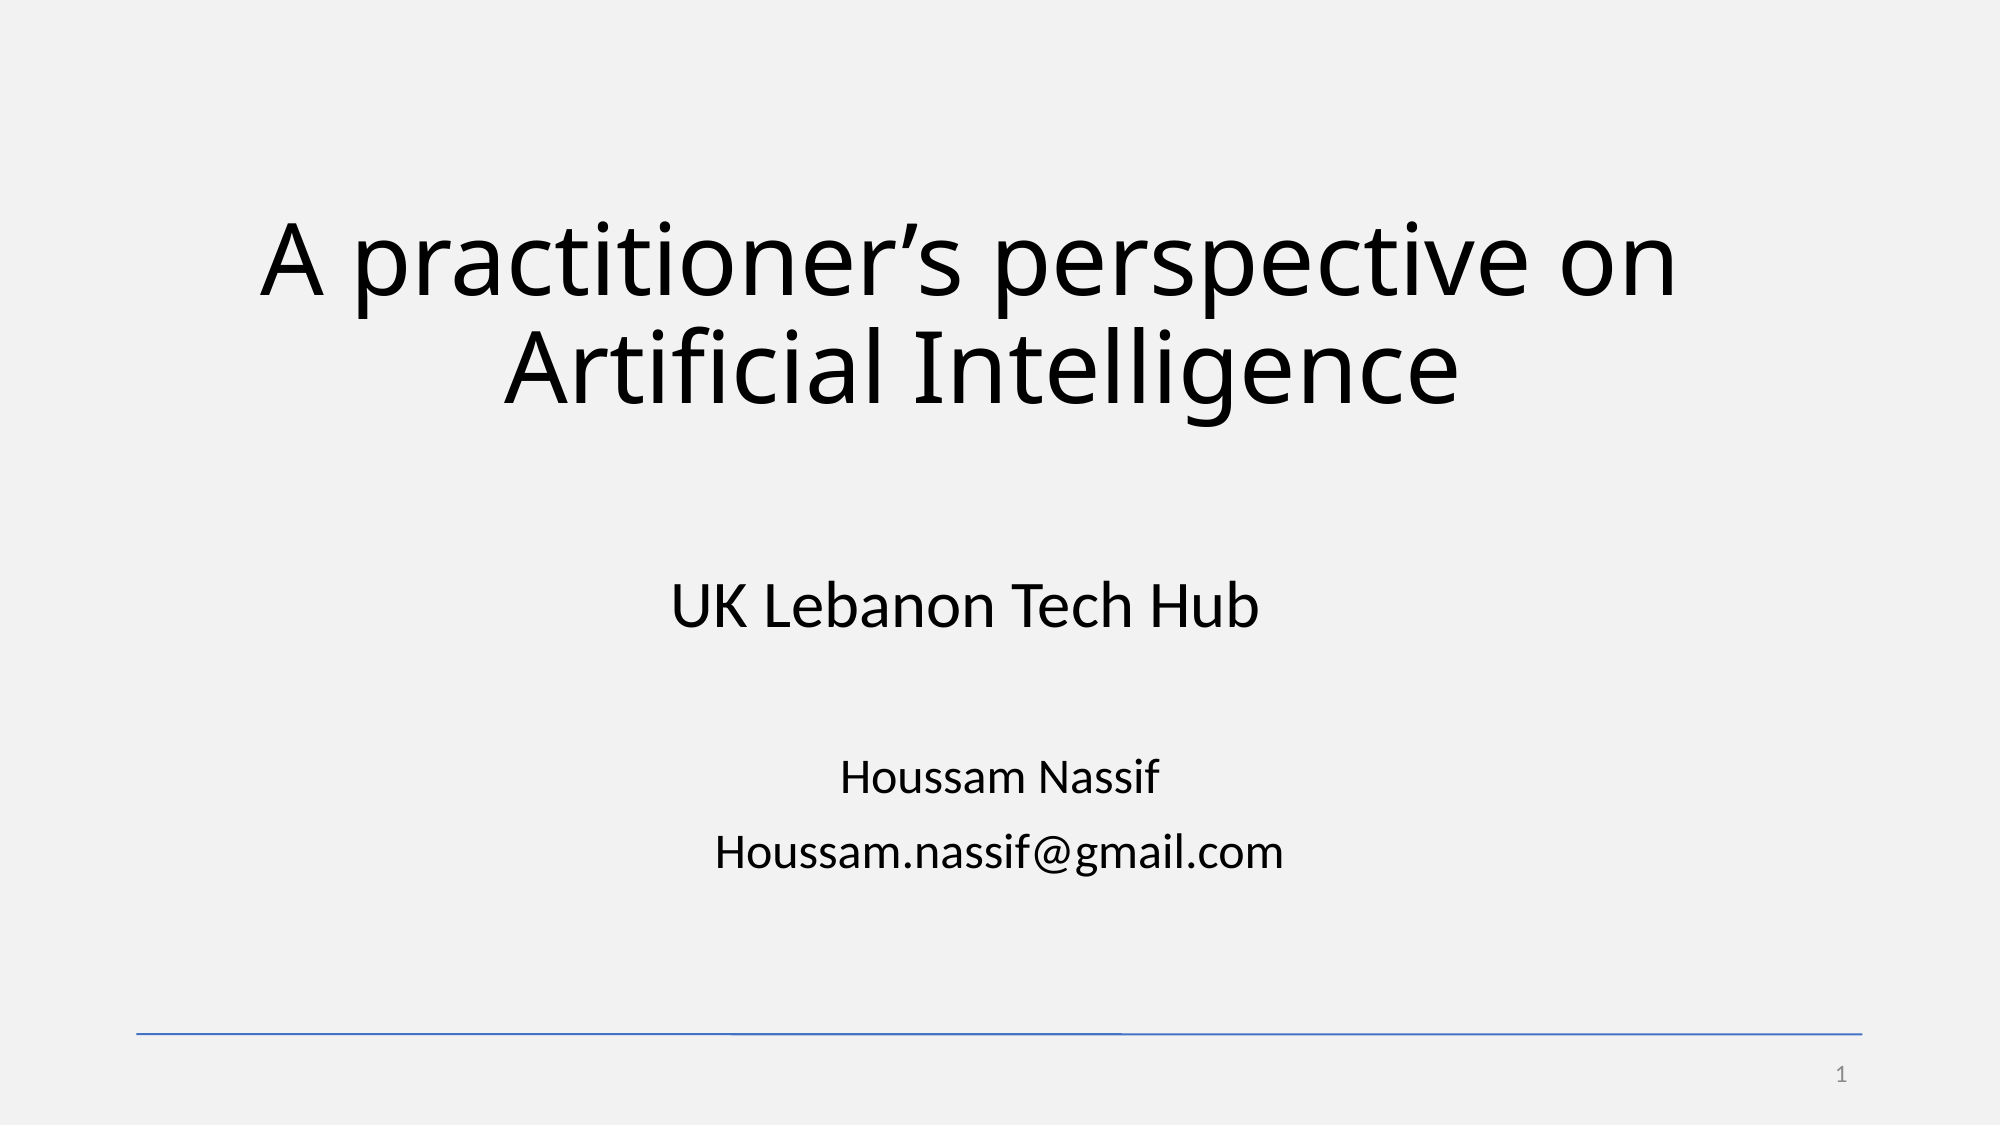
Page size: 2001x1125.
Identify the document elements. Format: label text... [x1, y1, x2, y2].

subtitle Houssam Nassif Houssam.nassif@gmail.com [249, 742, 1750, 914]
slide_number 1 [1412, 1042, 1863, 1103]
text_box UK Lebanon Tech Hub [655, 553, 1292, 648]
title A practitioner’s perspective on Artificial Intelligence [124, 184, 1843, 433]
